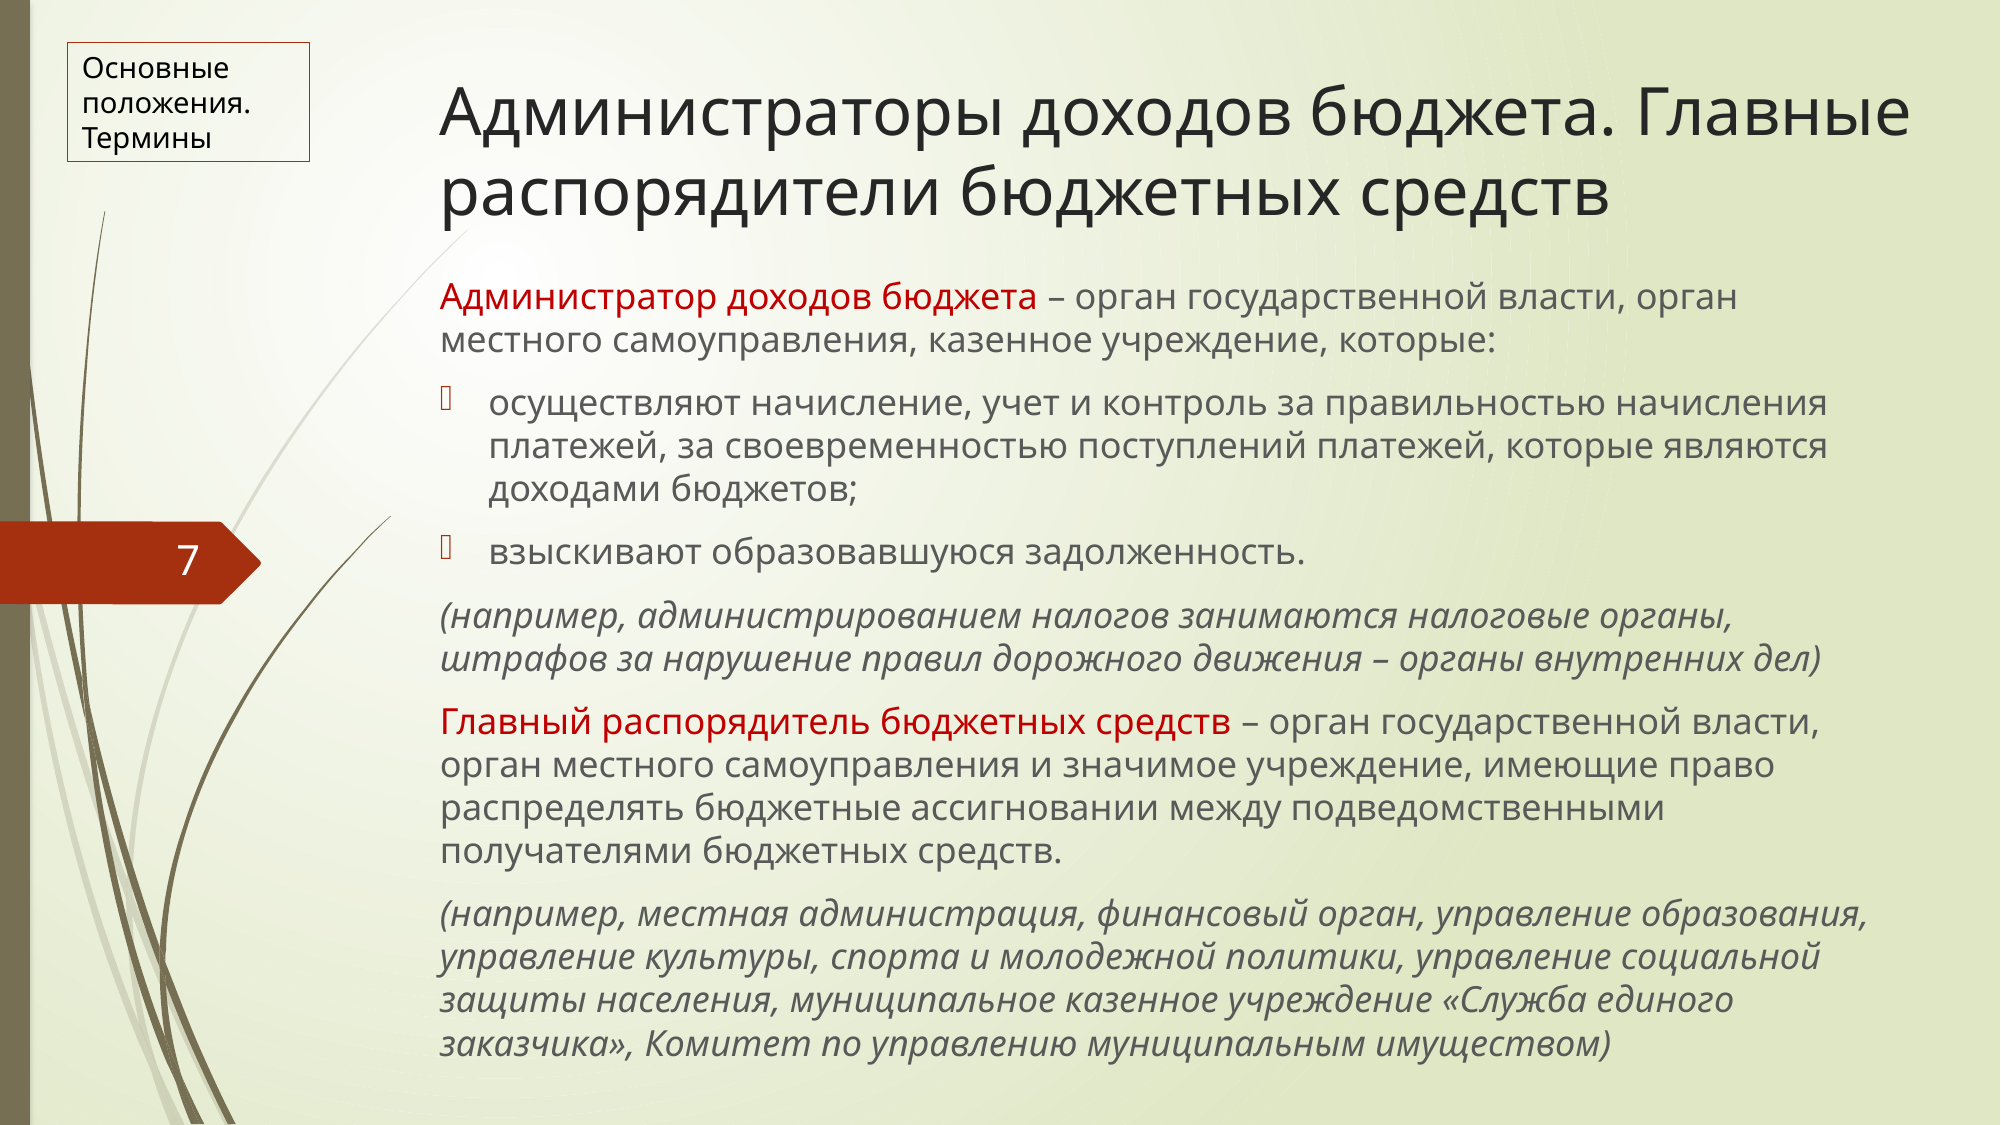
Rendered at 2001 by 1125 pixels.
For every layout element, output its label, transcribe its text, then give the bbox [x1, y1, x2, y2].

slide_number 7 [87, 532, 216, 592]
title Администраторы доходов бюджета. Главные распорядители бюджетных средств [424, 38, 1970, 259]
text_box Основные положения. Термины [67, 42, 310, 162]
list Администратор доходов бюджета – орган государственной власти, орган местного самоуправления, казенное учреждение, которые: осуществляют начисление, учет и контроль за правильностью начисления платежей, за своевременностью поступлений платежей, которые являются доходами бюджетов; взыскивают образовавшуюся задолженность. (например, администрированием налогов занимаются налоговые органы, штрафов за нарушение правил дорожного движения – органы внутренних дел) Главный распорядитель бюджетных средств – орган государственной власти, орган местного самоуправления и значимое учреждение, имеющие право распределять бюджетные ассигновании между подведомственными получателями бюджетных средств. (например, местная администрация, финансовый орган, управление образования, управление культуры, спорта и молодежной политики, управление социальной защиты населения, муниципальное казенное учреждение «Служба единого заказчика», Комитет по управлению муниципальным имуществом) [424, 258, 1888, 1079]
